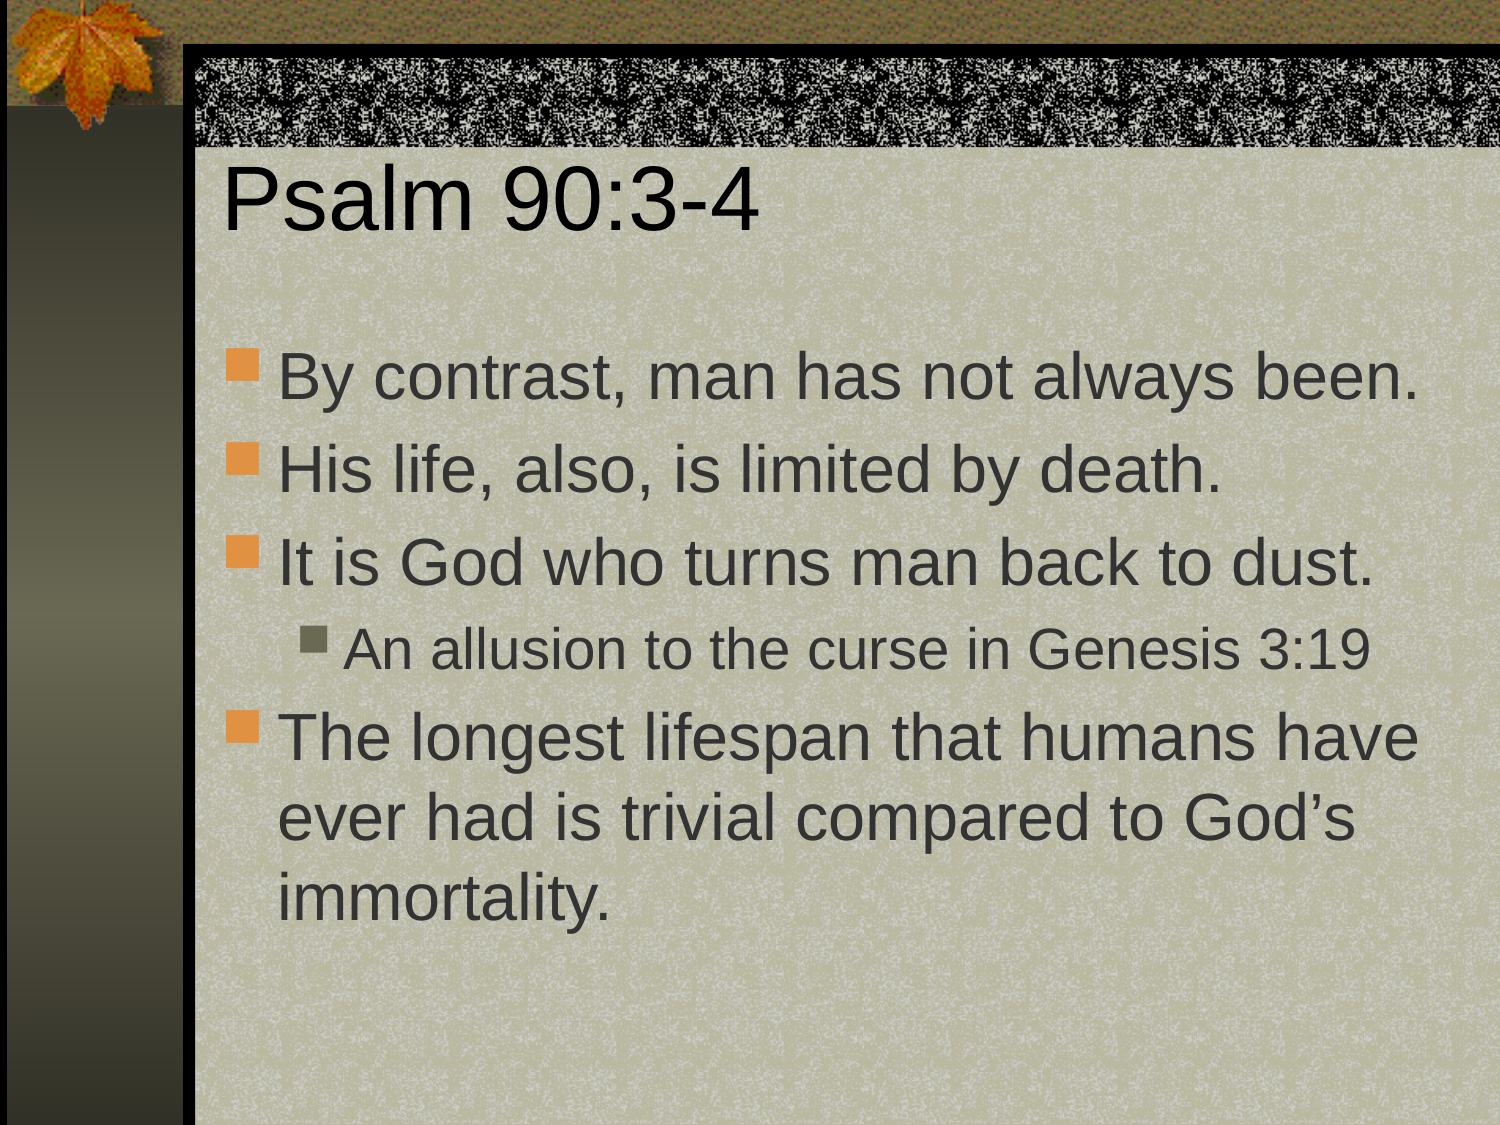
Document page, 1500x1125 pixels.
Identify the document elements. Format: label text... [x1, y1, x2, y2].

title Psalm 90:3-4 [206, 99, 1482, 288]
picture [7, 0, 1500, 130]
picture [196, 58, 1500, 1124]
list By contrast, man has not always been. His life, also, is limited by death. It is God who turns man back to dust. An allusion to the curse in Genesis 3:19 The longest lifespan that humans have ever had is trivial compared to God’s immortality. [206, 324, 1482, 1000]
